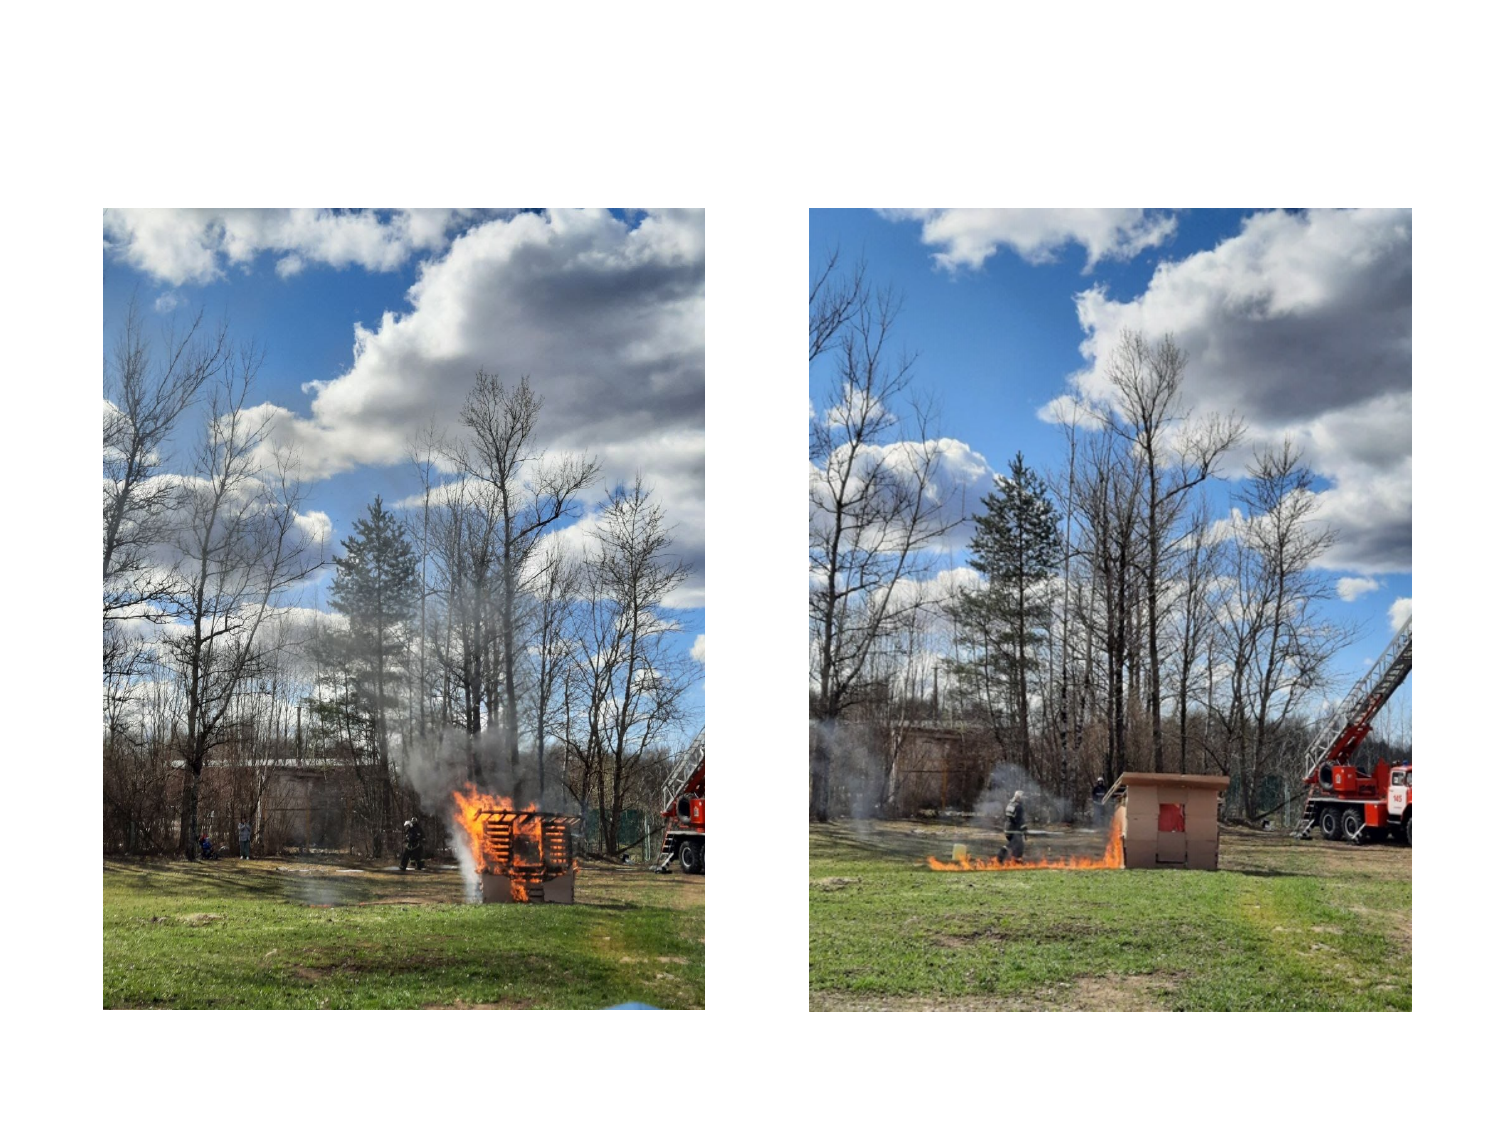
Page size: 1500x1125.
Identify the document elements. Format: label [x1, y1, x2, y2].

picture [808, 207, 1412, 1012]
list [103, 207, 705, 1010]
